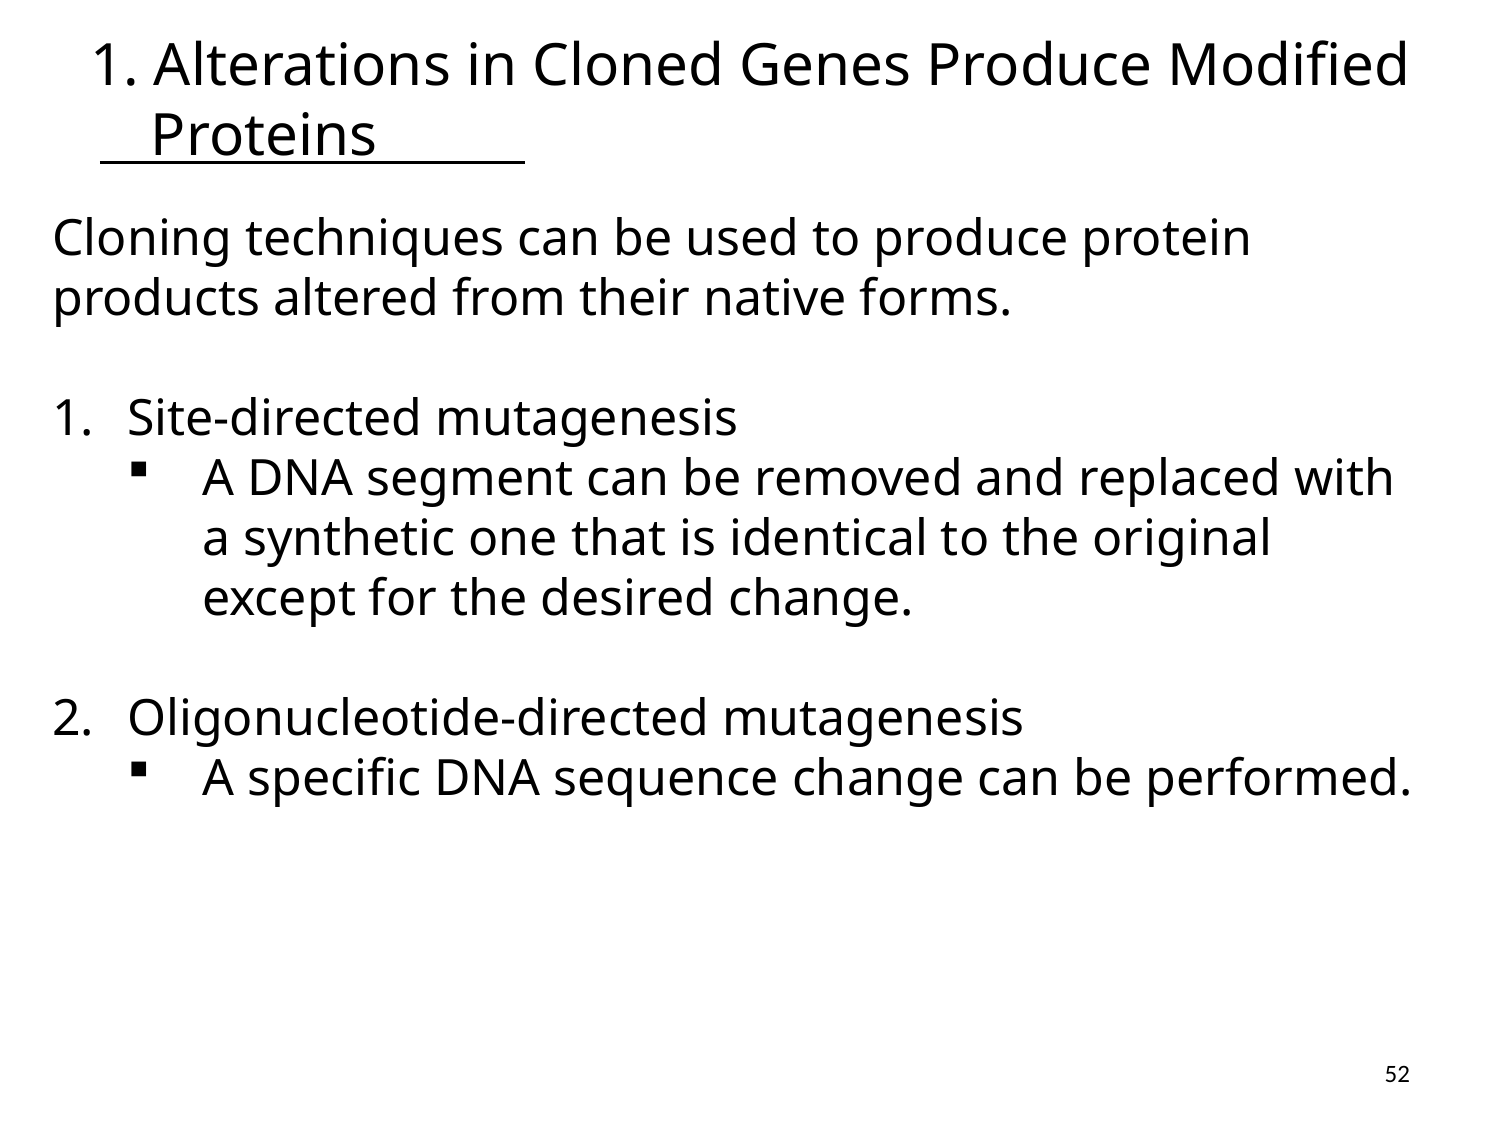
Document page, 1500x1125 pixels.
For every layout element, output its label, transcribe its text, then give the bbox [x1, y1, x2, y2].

title 1. Alterations in Cloned Genes Produce Modified Proteins [75, 45, 1475, 150]
slide_number 52 [1074, 1042, 1425, 1103]
text_box Cloning techniques can be used to produce protein products altered from their native forms. Site-directed mutagenesis A DNA segment can be removed and replaced with a synthetic one that is identical to the original except for the desired change. Oligonucleotide-directed mutagenesis A specific DNA sequence change can be performed. [37, 198, 1450, 813]
